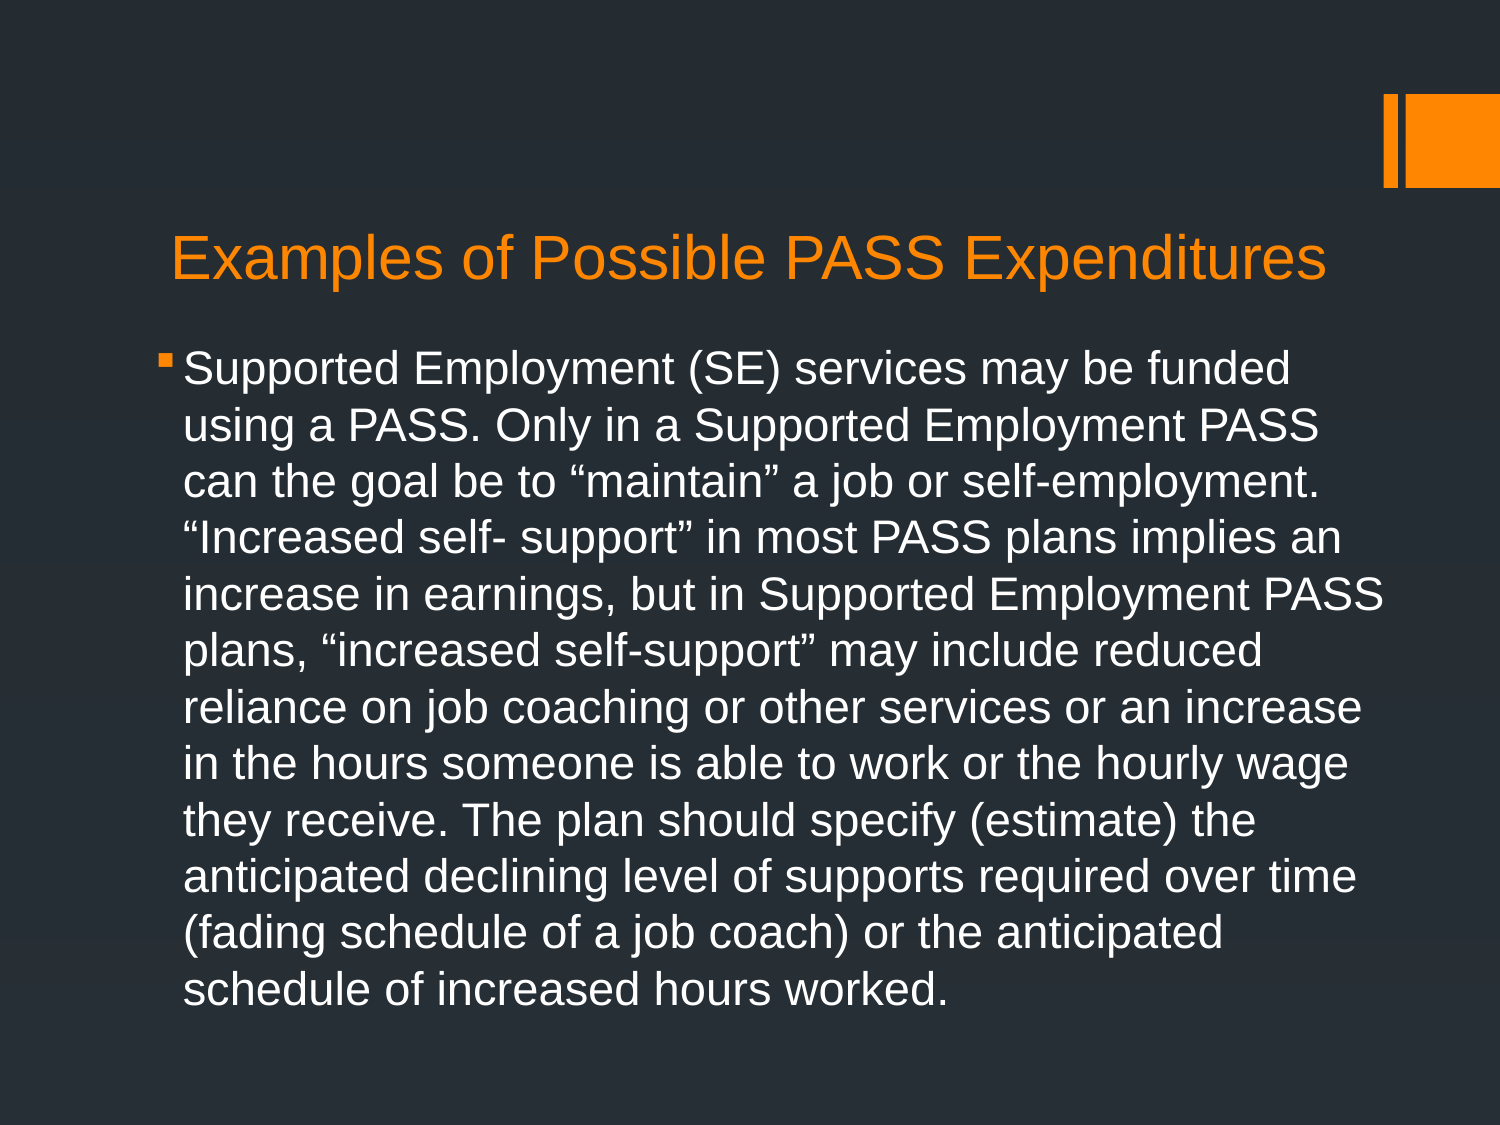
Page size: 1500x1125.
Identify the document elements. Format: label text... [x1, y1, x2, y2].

title Examples of Possible PASS Expenditures [150, 185, 1350, 330]
list Supported Employment (SE) services may be funded using a PASS. Only in a Supported Employment PASS can the goal be to “maintain” a job or self-employment. “Increased self- support” in most PASS plans implies an increase in earnings, but in Supported Employment PASS plans, “increased self-support” may include reduced reliance on job coaching or other services or an increase in the hours someone is able to work or the hourly wage they receive. The plan should specify (estimate) the anticipated declining level of supports required over time (fading schedule of a job coach) or the anticipated schedule of increased hours worked. [132, 330, 1414, 1023]
